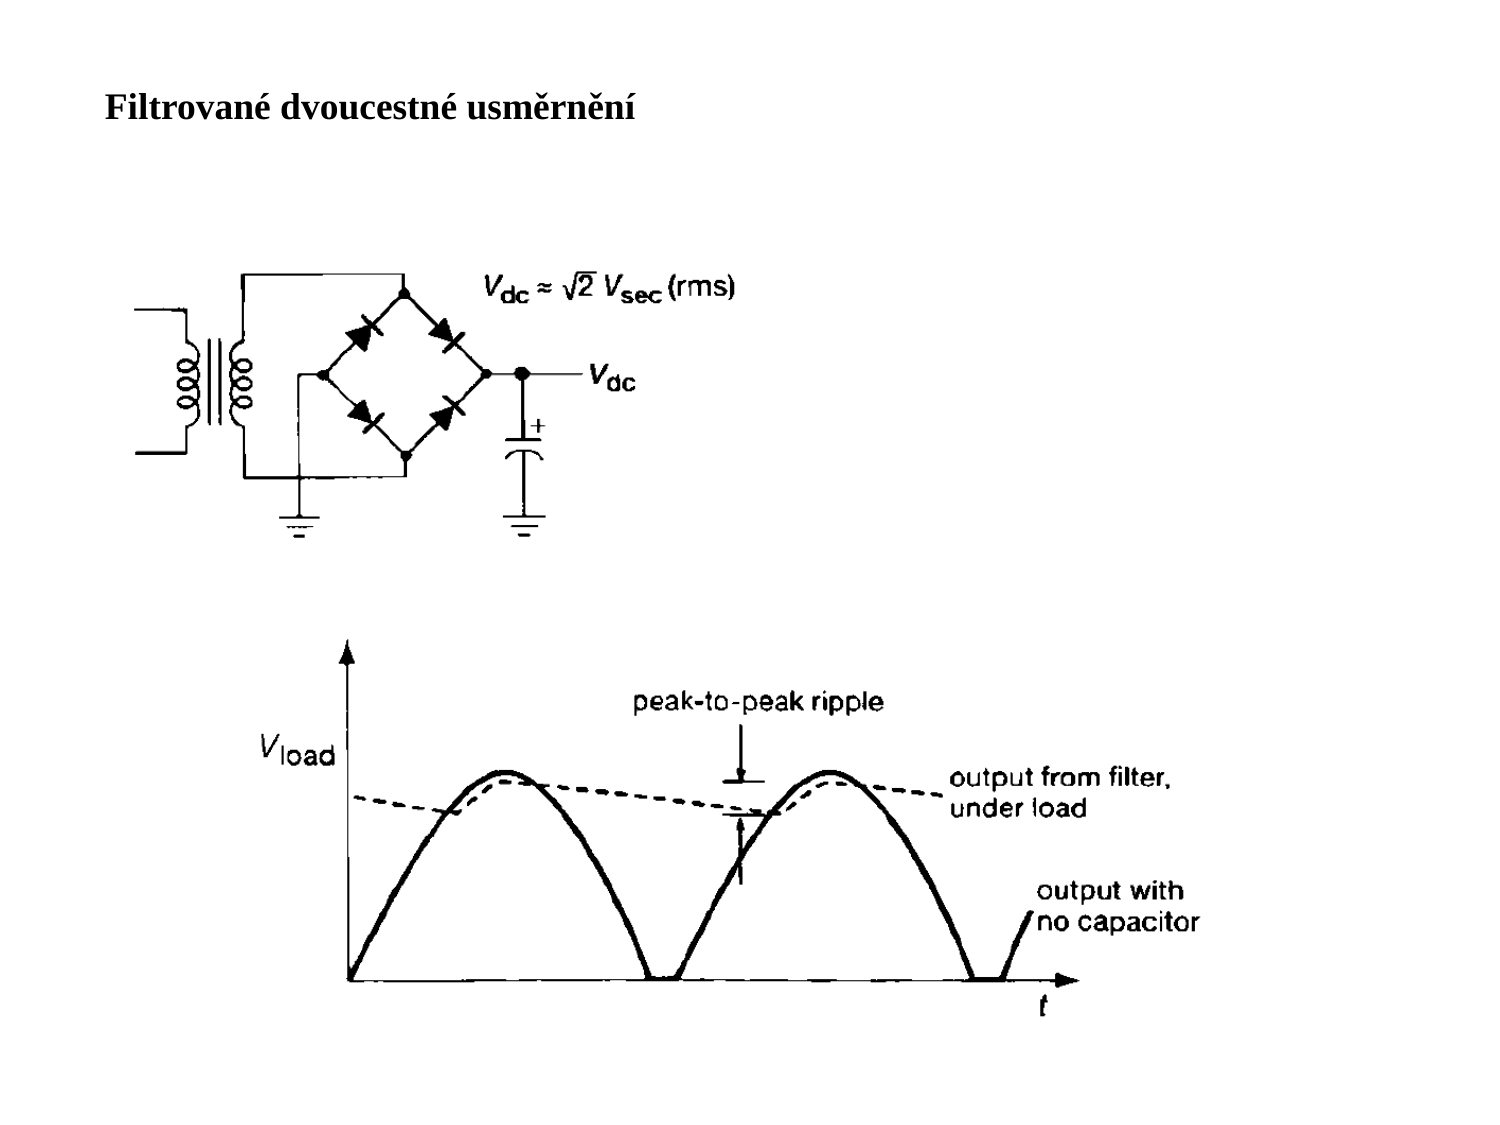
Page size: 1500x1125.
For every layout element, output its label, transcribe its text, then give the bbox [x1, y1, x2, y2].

picture [99, 212, 761, 558]
picture [199, 599, 1212, 1044]
text_box Filtrované dvoucestné usměrnění [90, 74, 651, 135]
